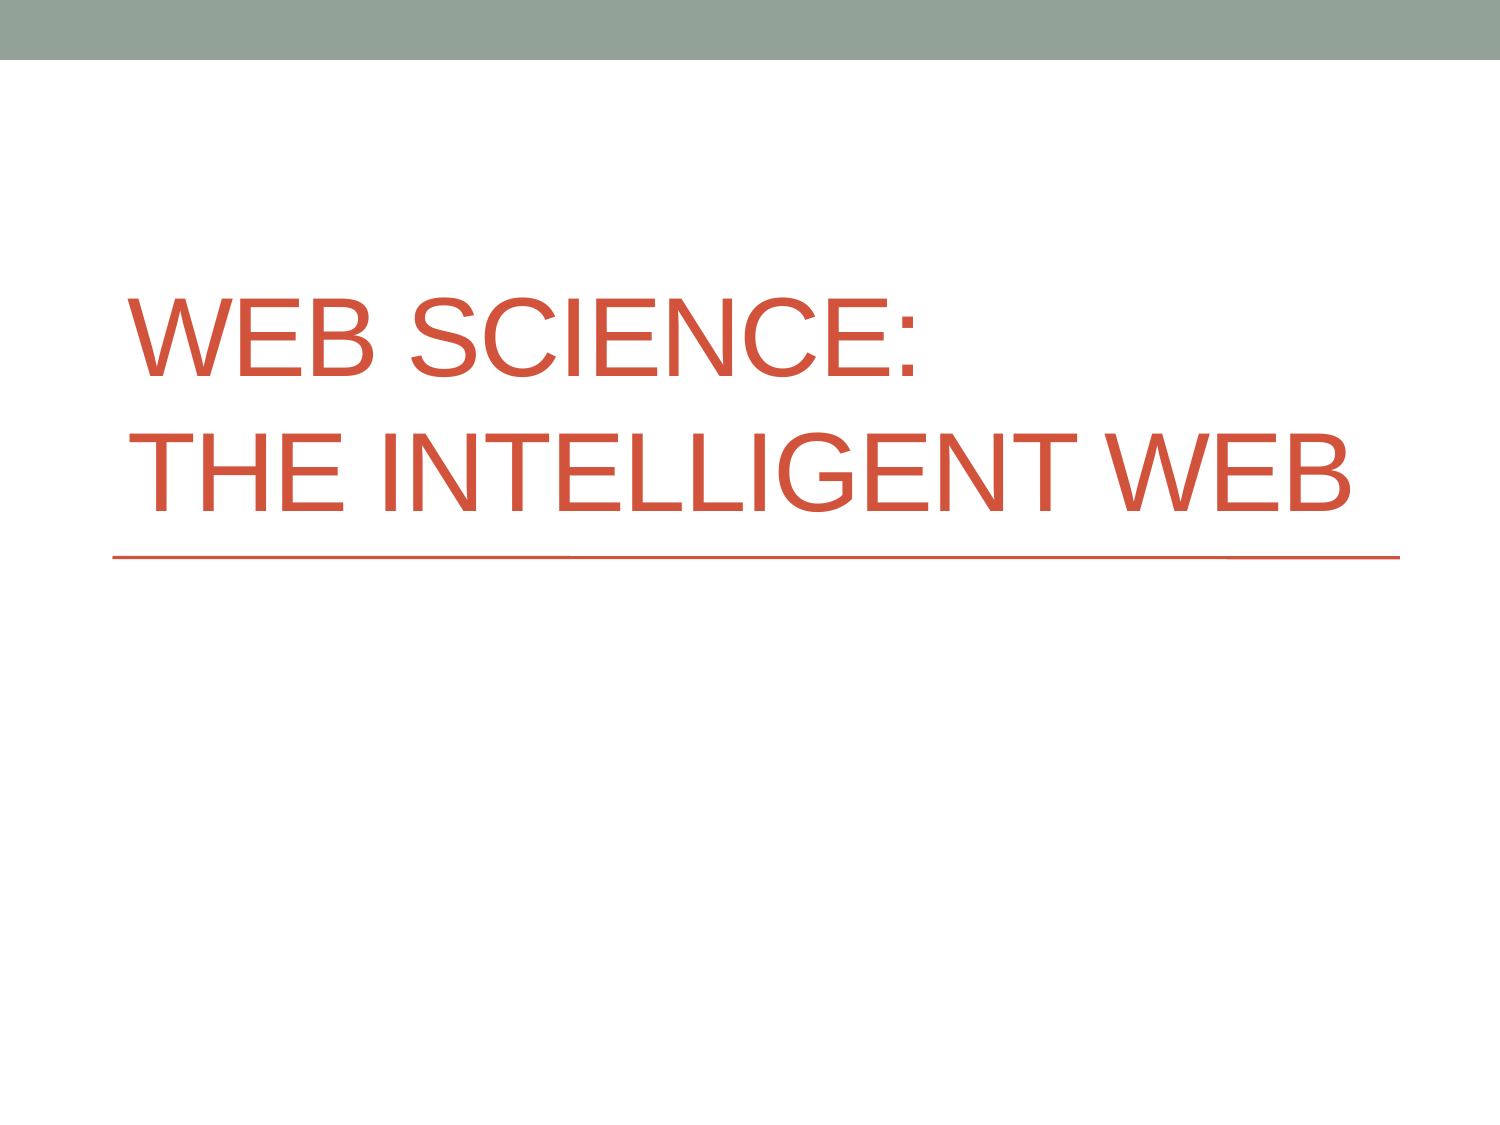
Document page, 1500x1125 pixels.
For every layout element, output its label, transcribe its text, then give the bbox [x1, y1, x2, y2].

title Web Science: The Intelligent Web [112, 224, 1400, 542]
